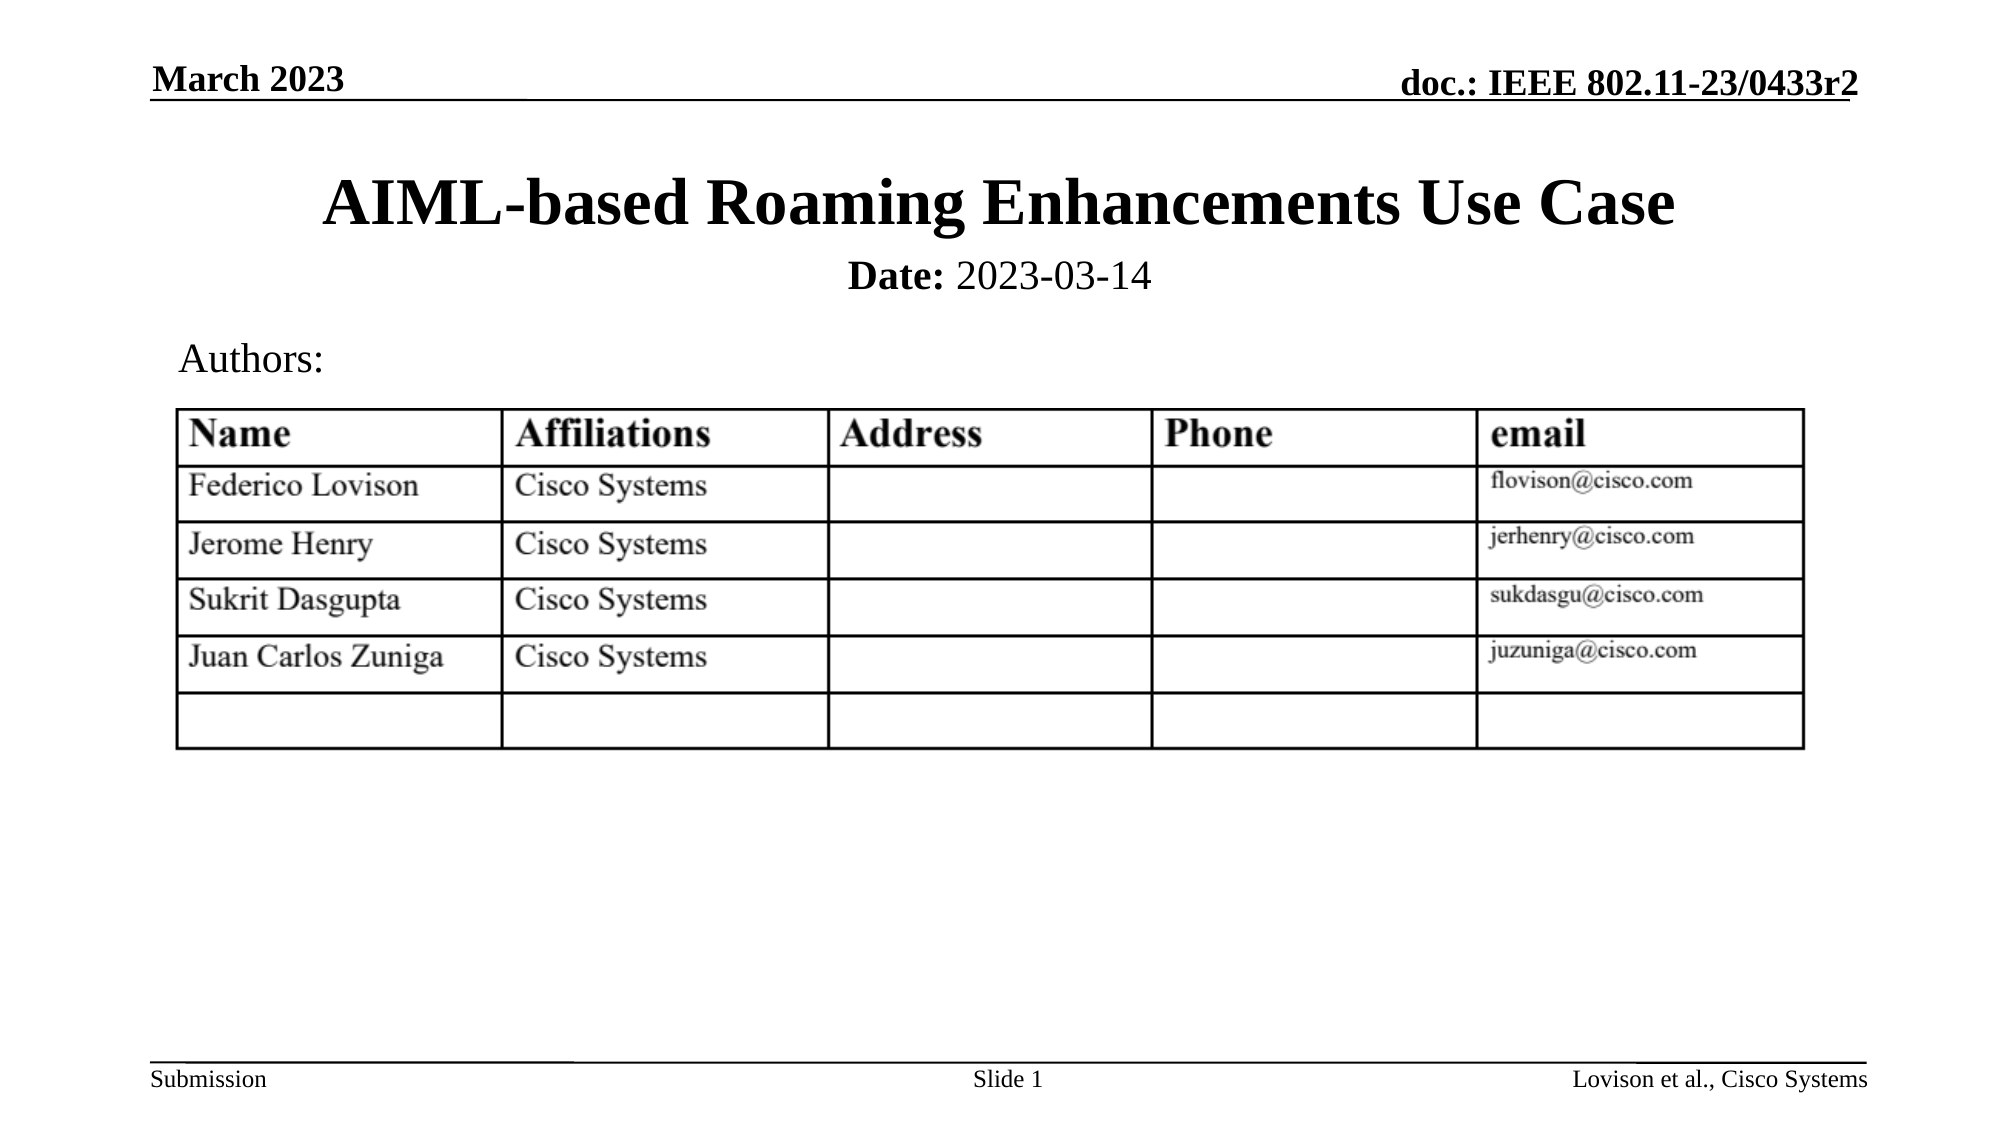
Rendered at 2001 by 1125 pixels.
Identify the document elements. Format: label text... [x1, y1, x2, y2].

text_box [162, 408, 1849, 792]
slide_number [152, 54, 563, 76]
footer Lovison et al., Cisco Systems [1171, 1061, 1869, 1093]
text_box Authors: [162, 323, 401, 387]
slide_number Slide 1 [950, 1061, 1067, 1123]
title AIML-based Roaming Enhancements Use Case [149, 76, 1851, 319]
